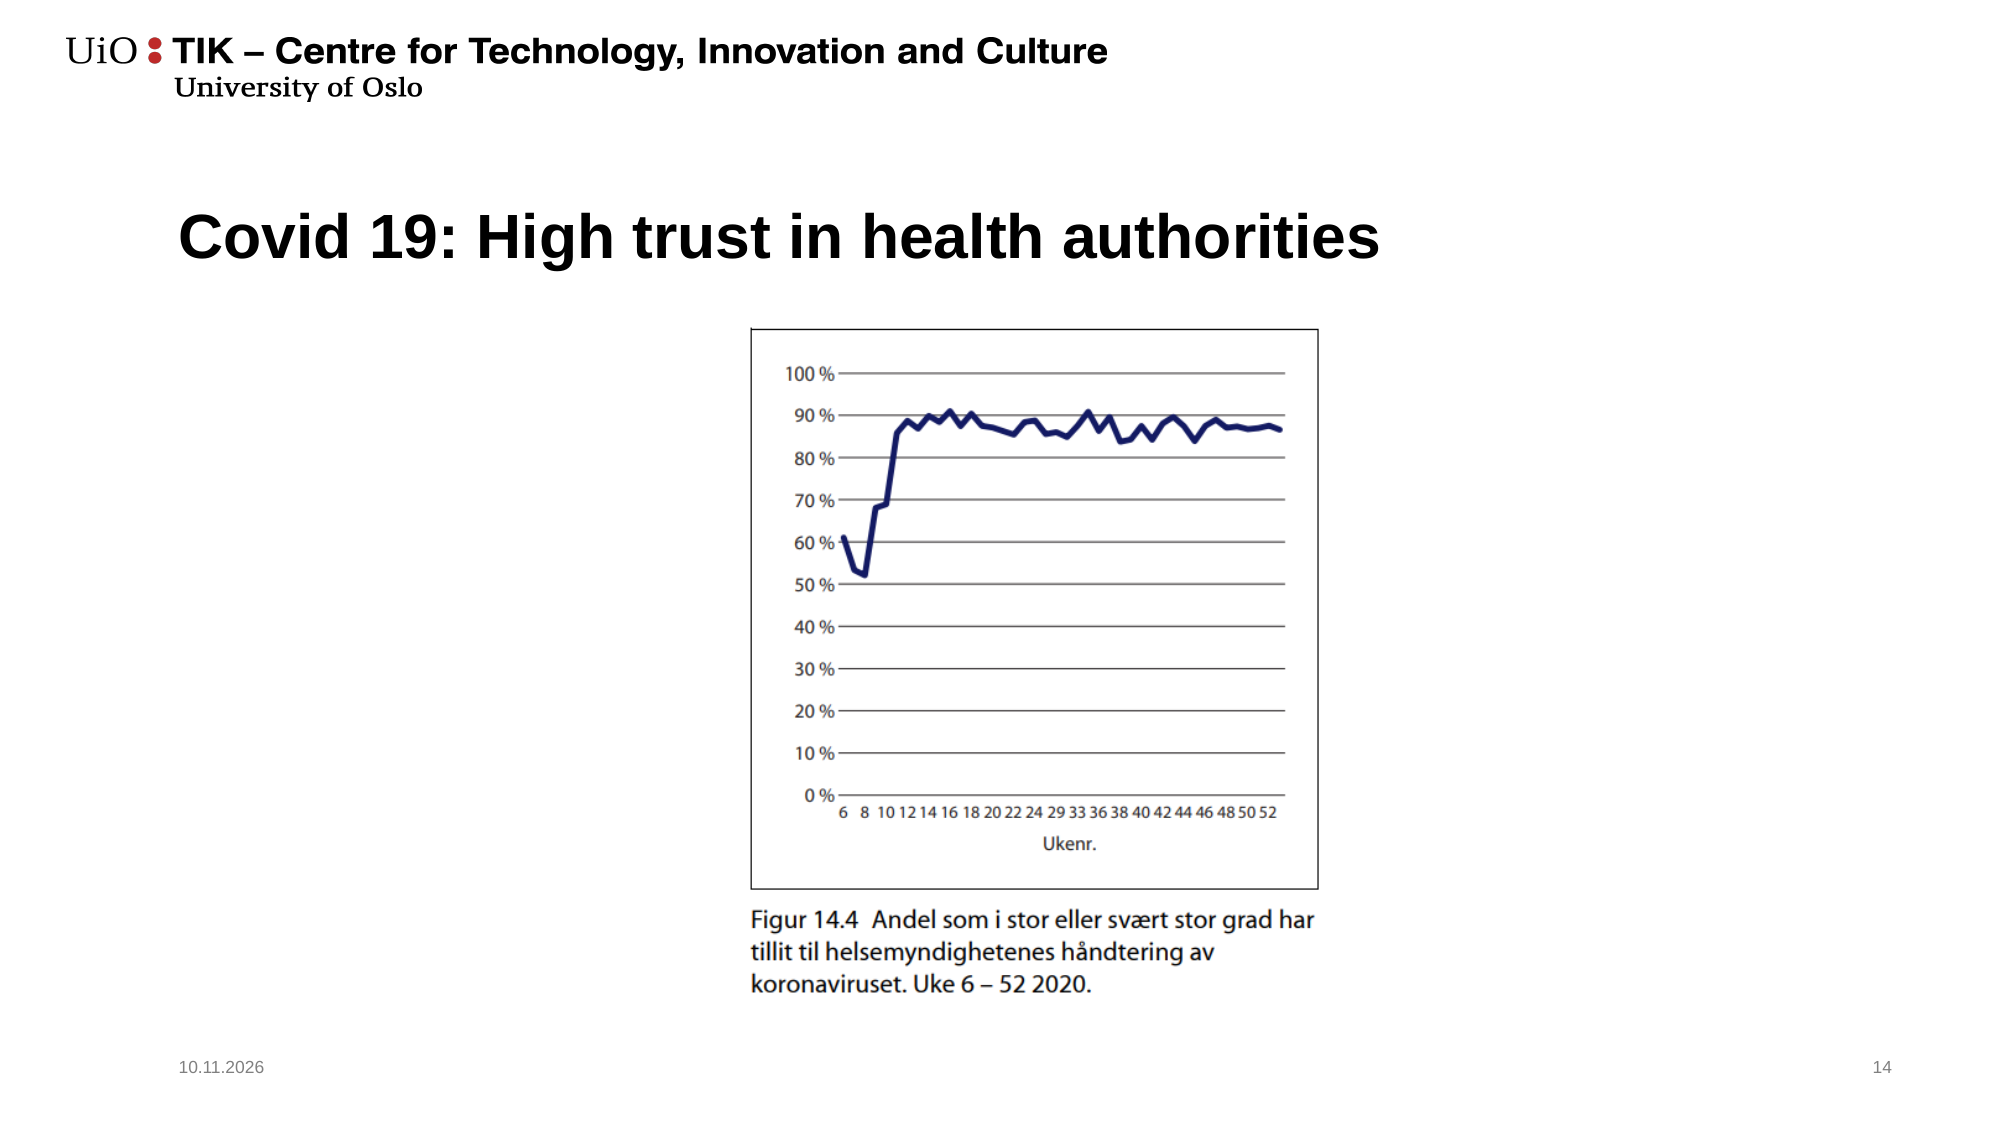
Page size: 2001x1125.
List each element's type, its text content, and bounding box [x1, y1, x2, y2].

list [746, 324, 1320, 1001]
picture [66, 37, 1107, 102]
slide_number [166, 1049, 584, 1125]
slide_number 14 [1753, 1049, 1905, 1125]
title Covid 19: High trust in health authorities [166, 139, 1900, 328]
